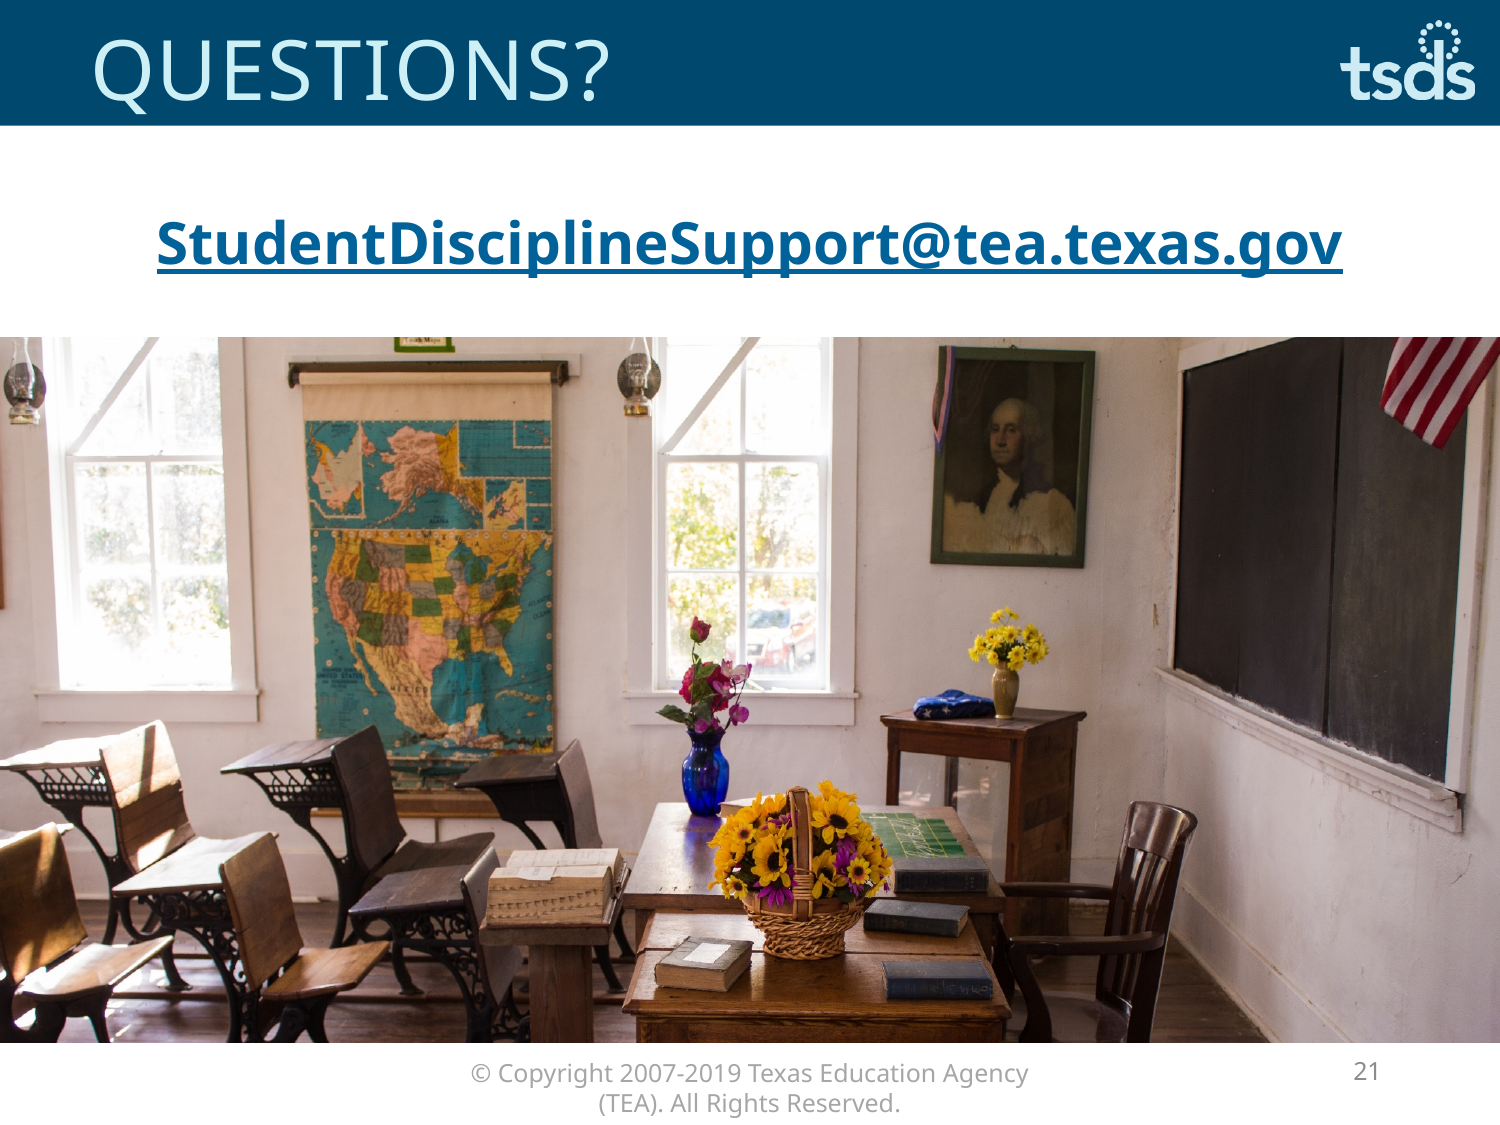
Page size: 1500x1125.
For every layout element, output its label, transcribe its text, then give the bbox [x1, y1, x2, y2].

picture [1373, 62, 1401, 99]
list StudentDisciplineSupport@tea.texas.gov [103, 200, 1397, 305]
picture [1341, 48, 1369, 99]
picture [1447, 63, 1474, 99]
picture [0, 337, 1500, 1043]
picture [1405, 41, 1443, 99]
slide_number 21 [1059, 1043, 1397, 1103]
title Questions? [75, 21, 1276, 126]
